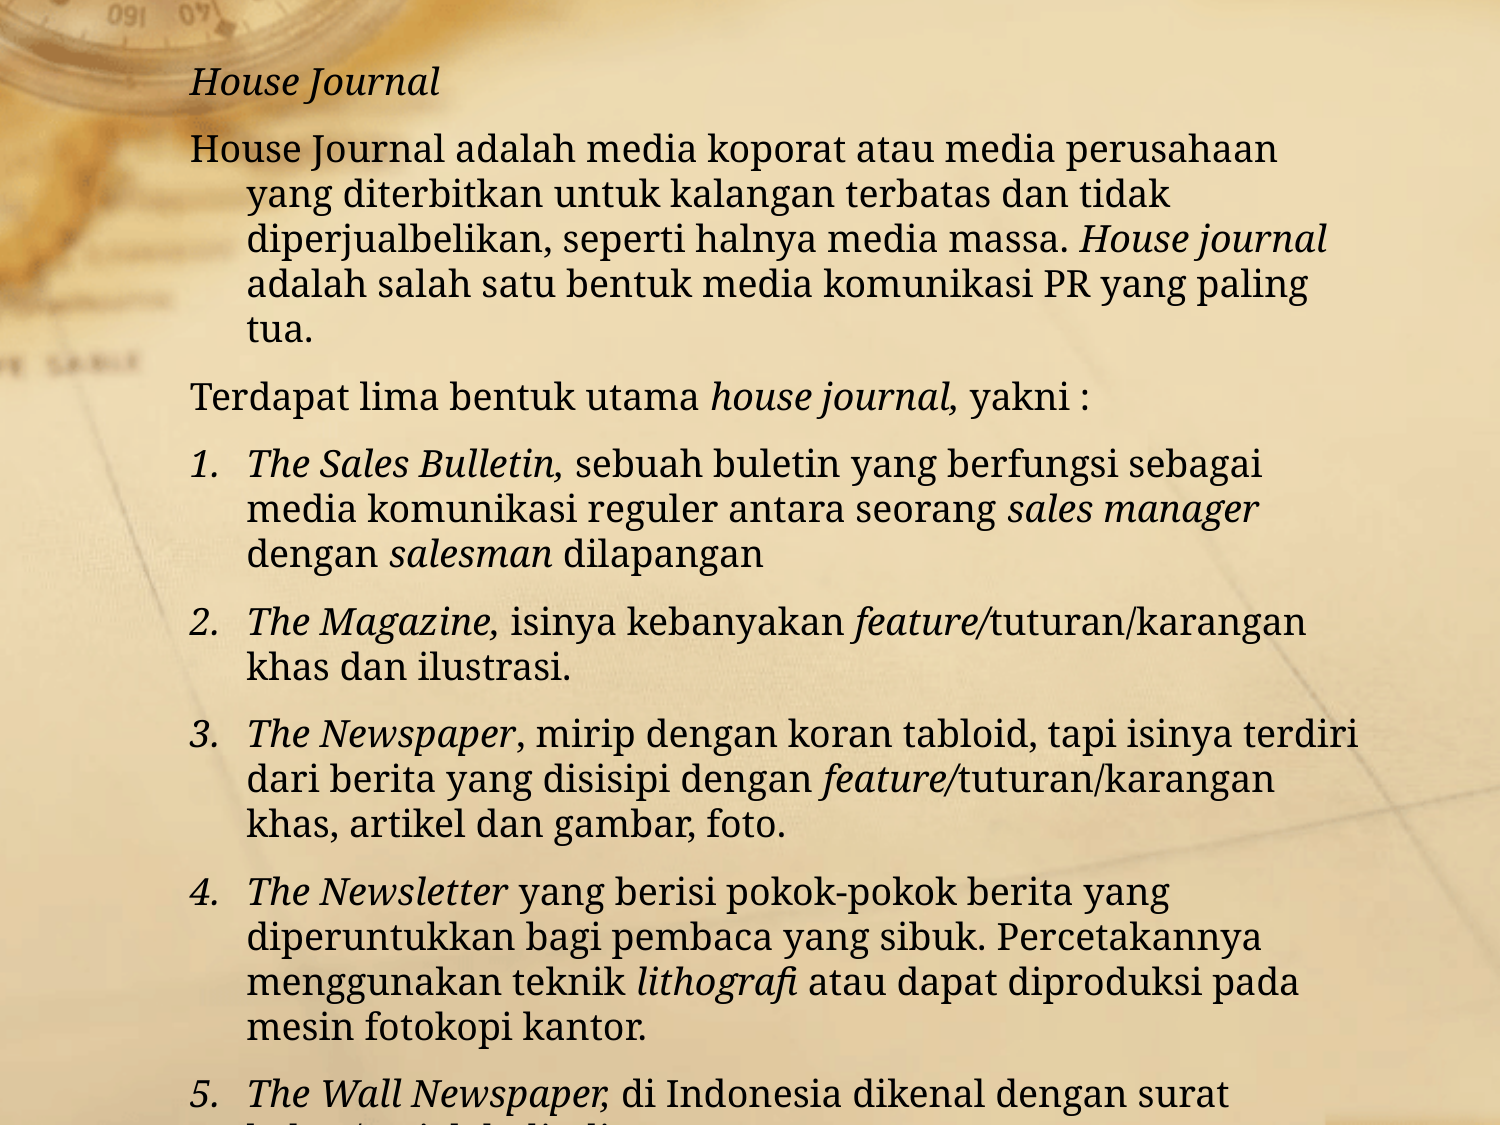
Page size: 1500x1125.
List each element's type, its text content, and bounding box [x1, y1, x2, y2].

list House Journal House Journal adalah media koporat atau media perusahaan yang diterbitkan untuk kalangan terbatas dan tidak diperjualbelikan, seperti halnya media massa. House journal adalah salah satu bentuk media komunikasi PR yang paling tua. Terdapat lima bentuk utama house journal, yakni : The Sales Bulletin, sebuah buletin yang berfungsi sebagai media komunikasi reguler antara seorang sales manager dengan salesman dilapangan The Magazine, isinya kebanyakan feature/tuturan/karangan khas dan ilustrasi. The Newspaper, mirip dengan koran tabloid, tapi isinya terdiri dari berita yang disisipi dengan feature/tuturan/karangan khas, artikel dan gambar, foto. The Newsletter yang berisi pokok-pokok berita yang diperuntukkan bagi pembaca yang sibuk. Percetakannya menggunakan teknik lithografi atau dapat diproduksi pada mesin fotokopi kantor. The Wall Newspaper, di Indonesia dikenal dengan surat kabar/majalah dinding. [174, 49, 1376, 1006]
picture [0, 0, 1500, 1125]
